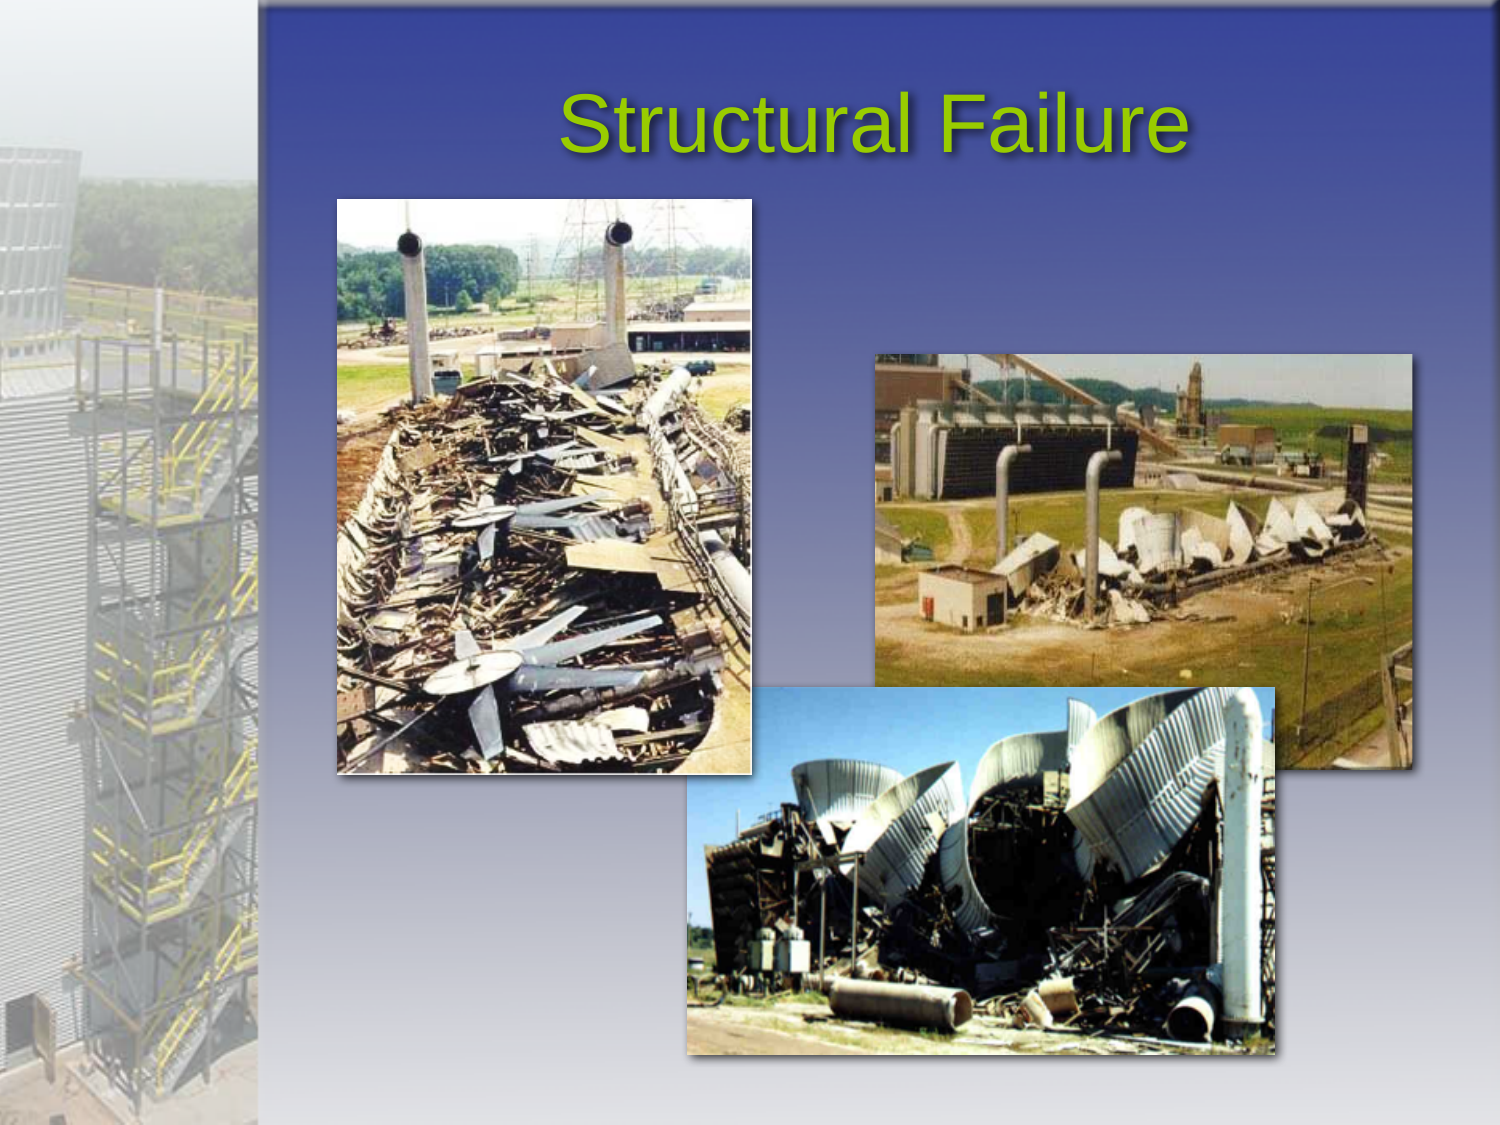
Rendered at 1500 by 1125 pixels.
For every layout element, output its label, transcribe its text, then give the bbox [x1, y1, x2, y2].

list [337, 199, 752, 776]
picture [0, 0, 1500, 1125]
title Structural Failure [305, 24, 1444, 213]
